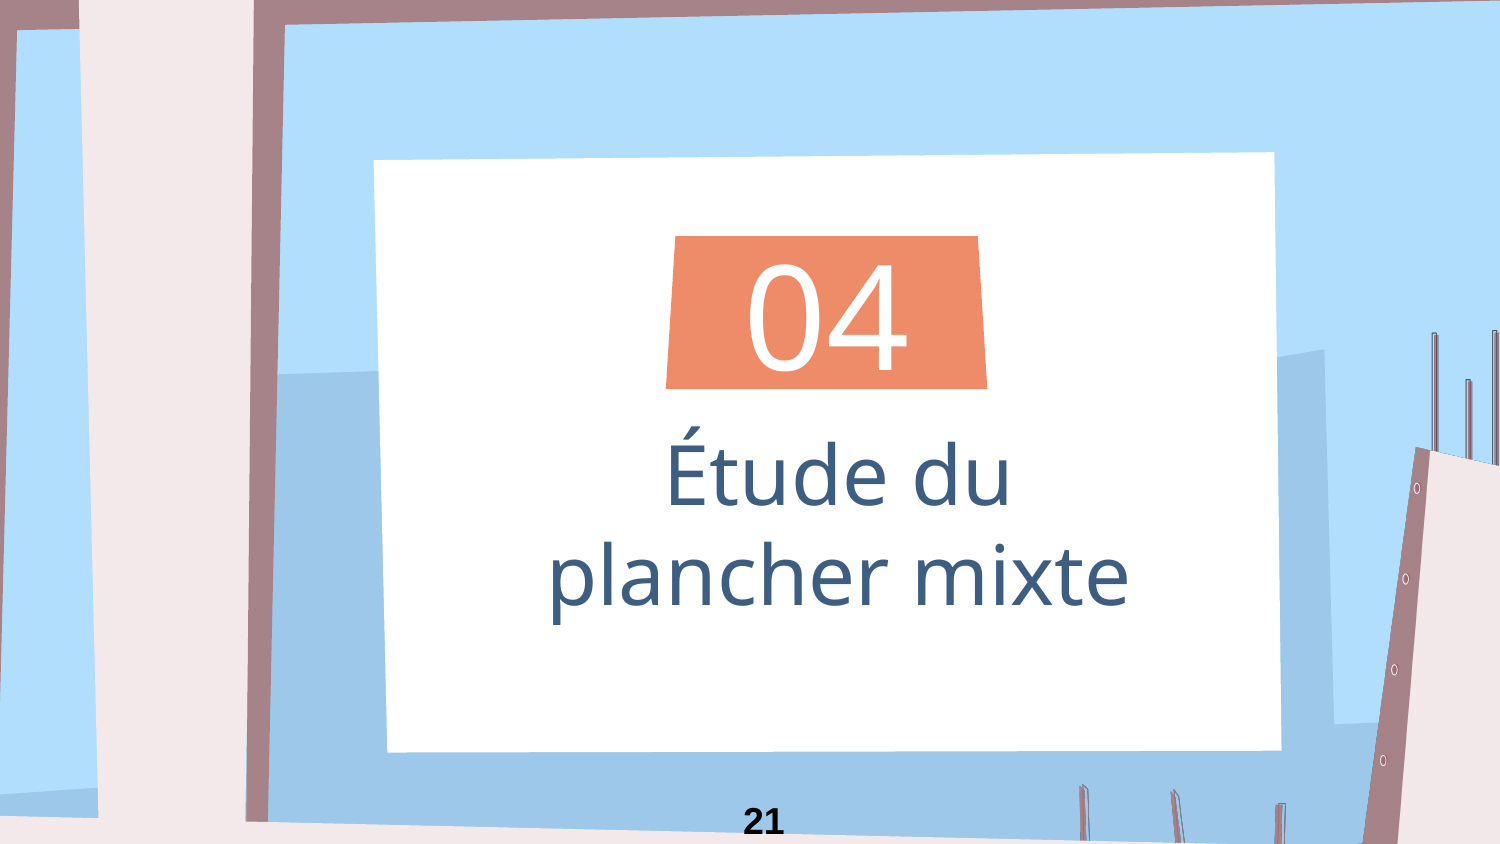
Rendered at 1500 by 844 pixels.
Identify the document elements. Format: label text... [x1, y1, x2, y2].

text_box [665, 236, 988, 389]
title 04 [702, 241, 951, 384]
picture [1047, 330, 1500, 844]
title Étude du plancher mixte [526, 421, 1152, 659]
text_box 21 [701, 789, 827, 844]
text_box [373, 152, 1282, 753]
